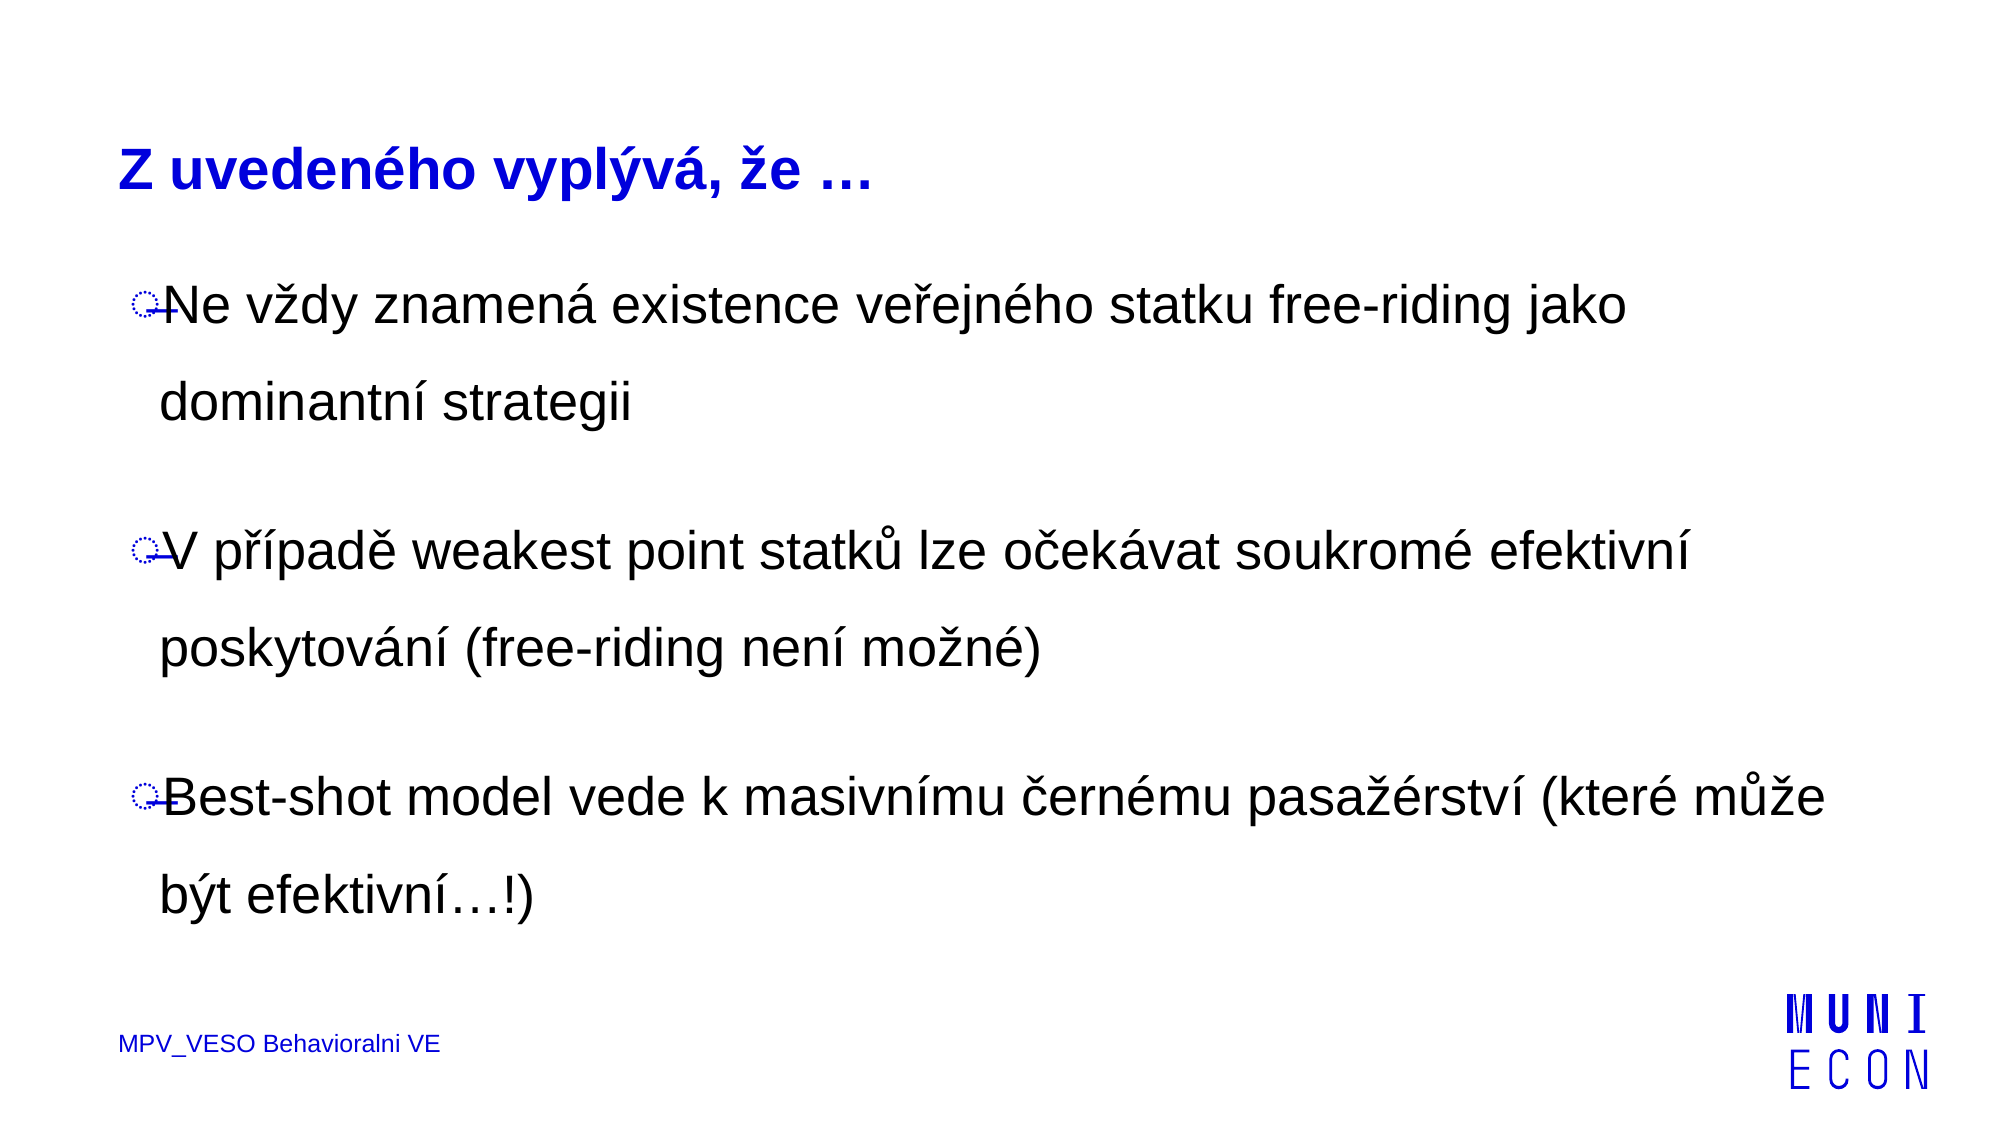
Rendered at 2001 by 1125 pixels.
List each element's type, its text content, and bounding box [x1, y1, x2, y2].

title Z uvedeného vyplývá, že … [118, 118, 1883, 193]
footer MPV_VESO Behavioralni VE [118, 1021, 1418, 1063]
list Ne vždy znamená existence veřejného statku free-riding jako dominantní strategii V případě weakest point statků lze očekávat soukromé efektivní poskytování (free-riding není možné) Best-shot model vede k masivnímu černému pasažérství (které může být efektivní…!) [118, 236, 1883, 957]
